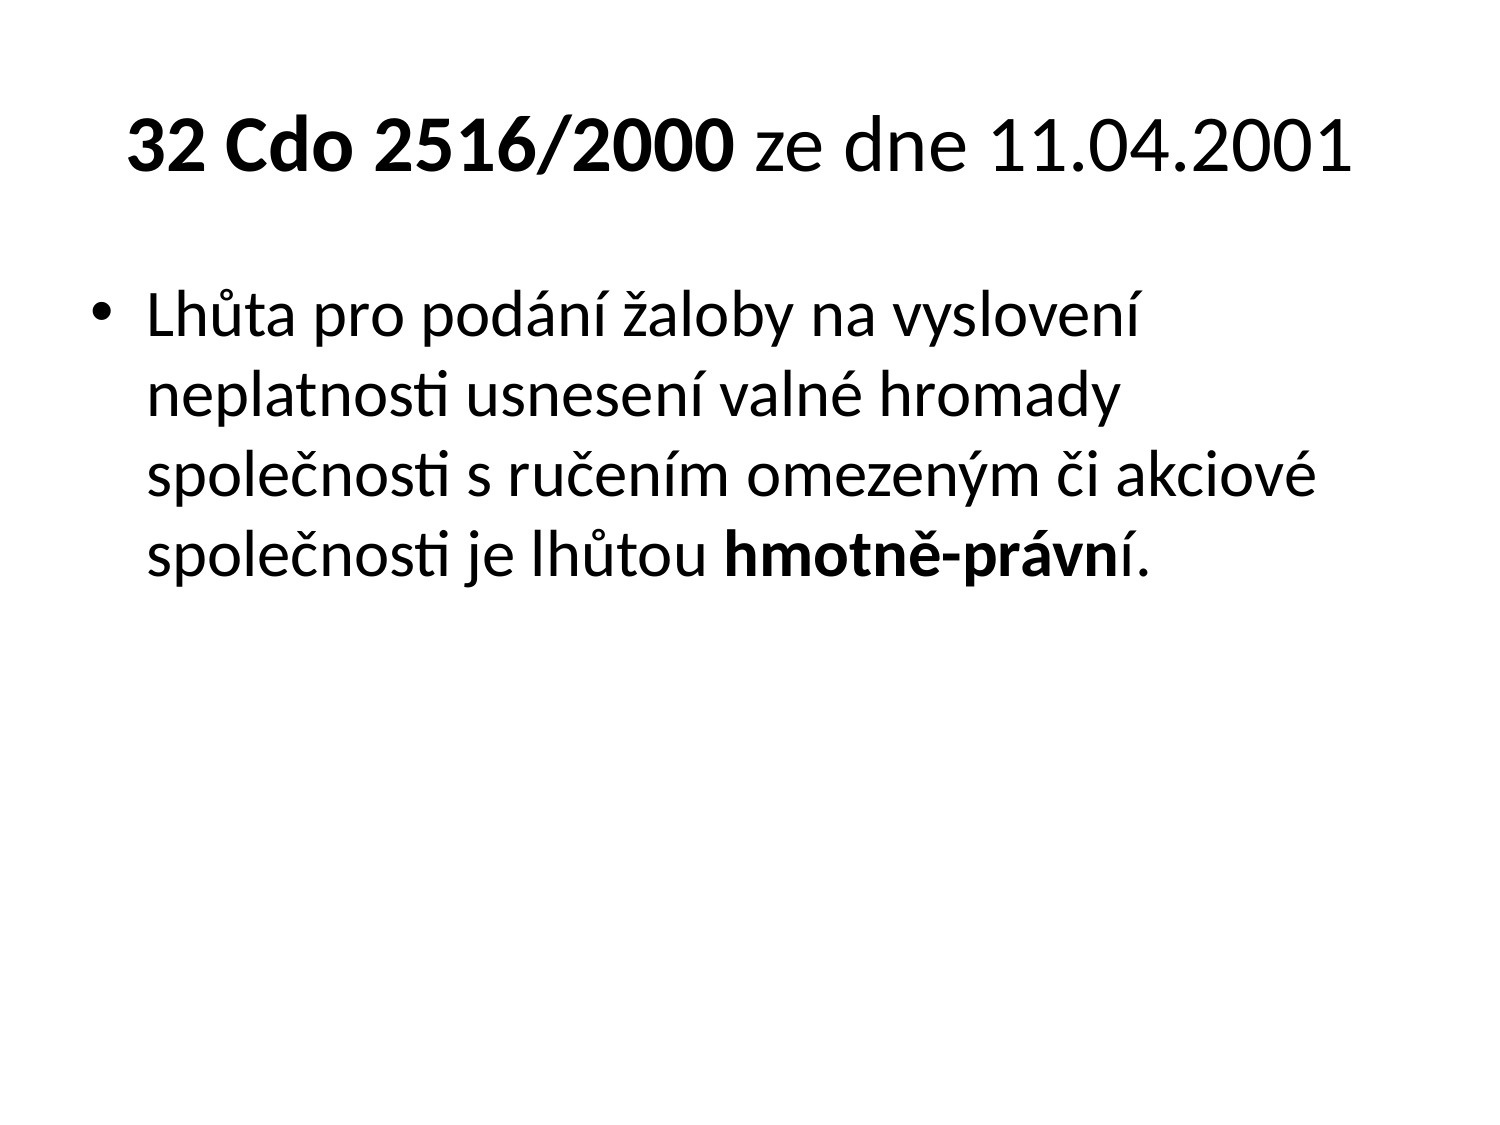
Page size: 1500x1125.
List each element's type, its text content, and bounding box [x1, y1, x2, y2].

list Lhůta pro podání žaloby na vyslovení neplatnosti usnesení valné hromady společnosti s ručením omezeným či akciové společnosti je lhůtou hmotně-právní. [75, 262, 1425, 1005]
title 32 Cdo 2516/2000 ze dne 11.04.2001 [75, 45, 1425, 233]
